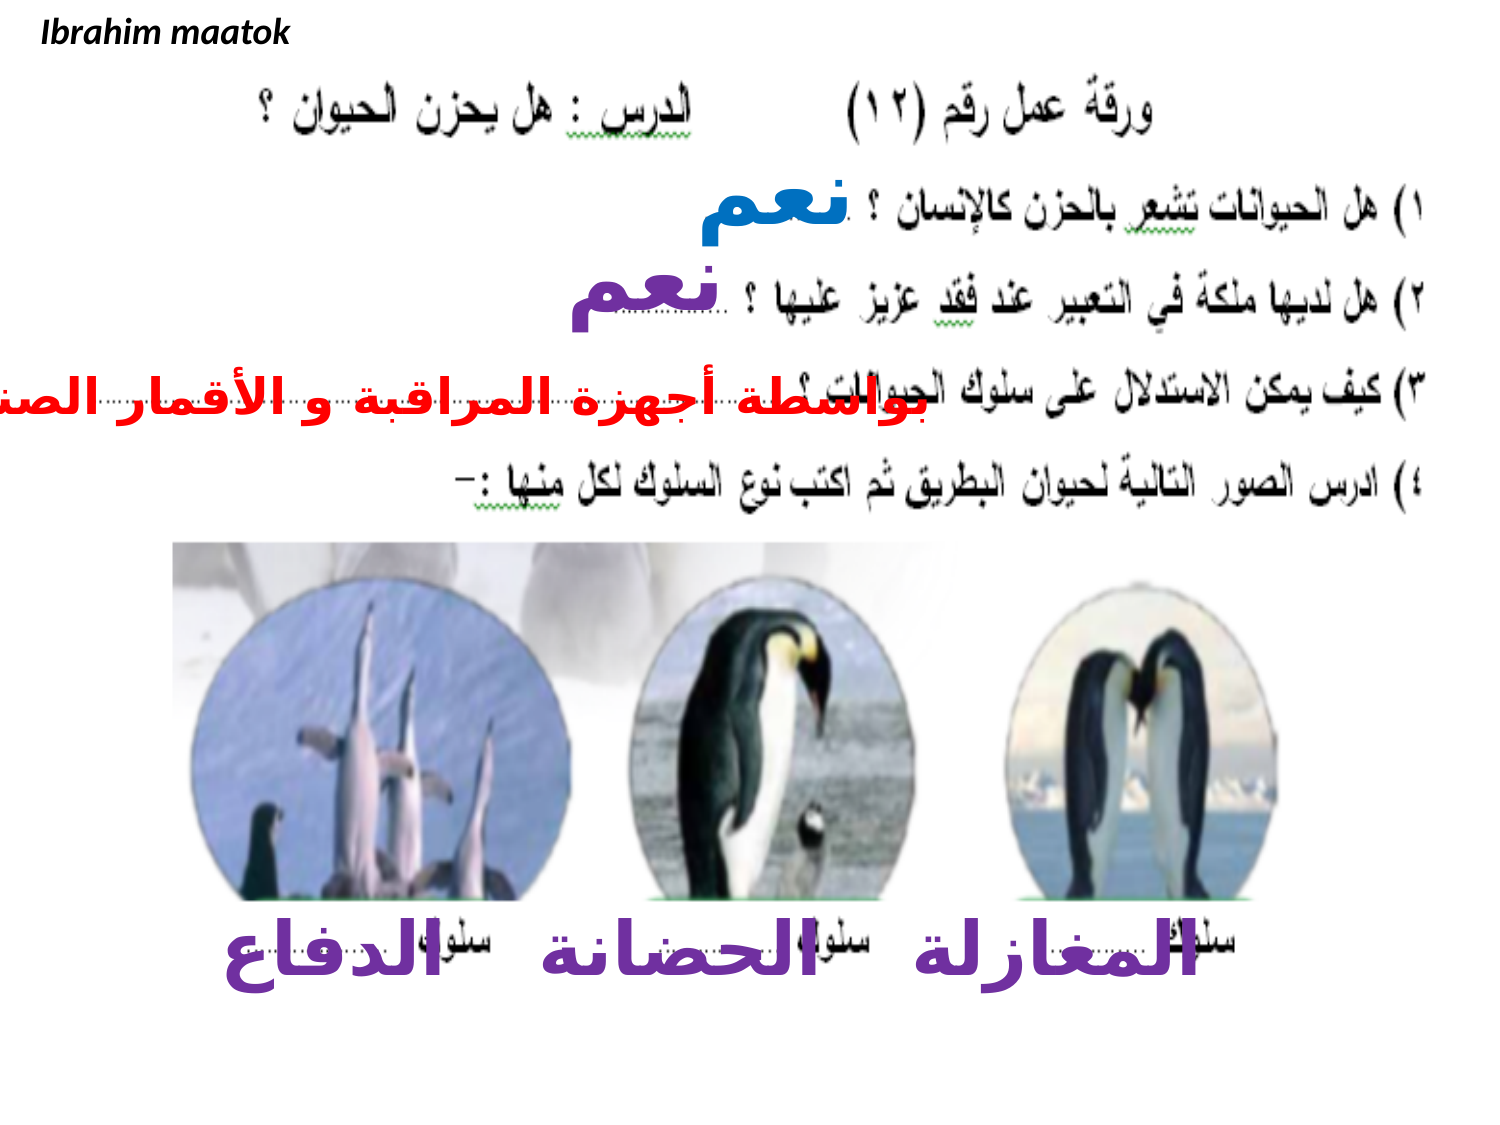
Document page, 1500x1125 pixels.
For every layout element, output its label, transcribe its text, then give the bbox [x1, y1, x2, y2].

text_box Ibrahim maatok [0, 0, 331, 60]
picture [17, 42, 1471, 1107]
text_box بواسطة أجهزة المراقبة و الأقمار الصناعية . [0, 356, 12, 432]
